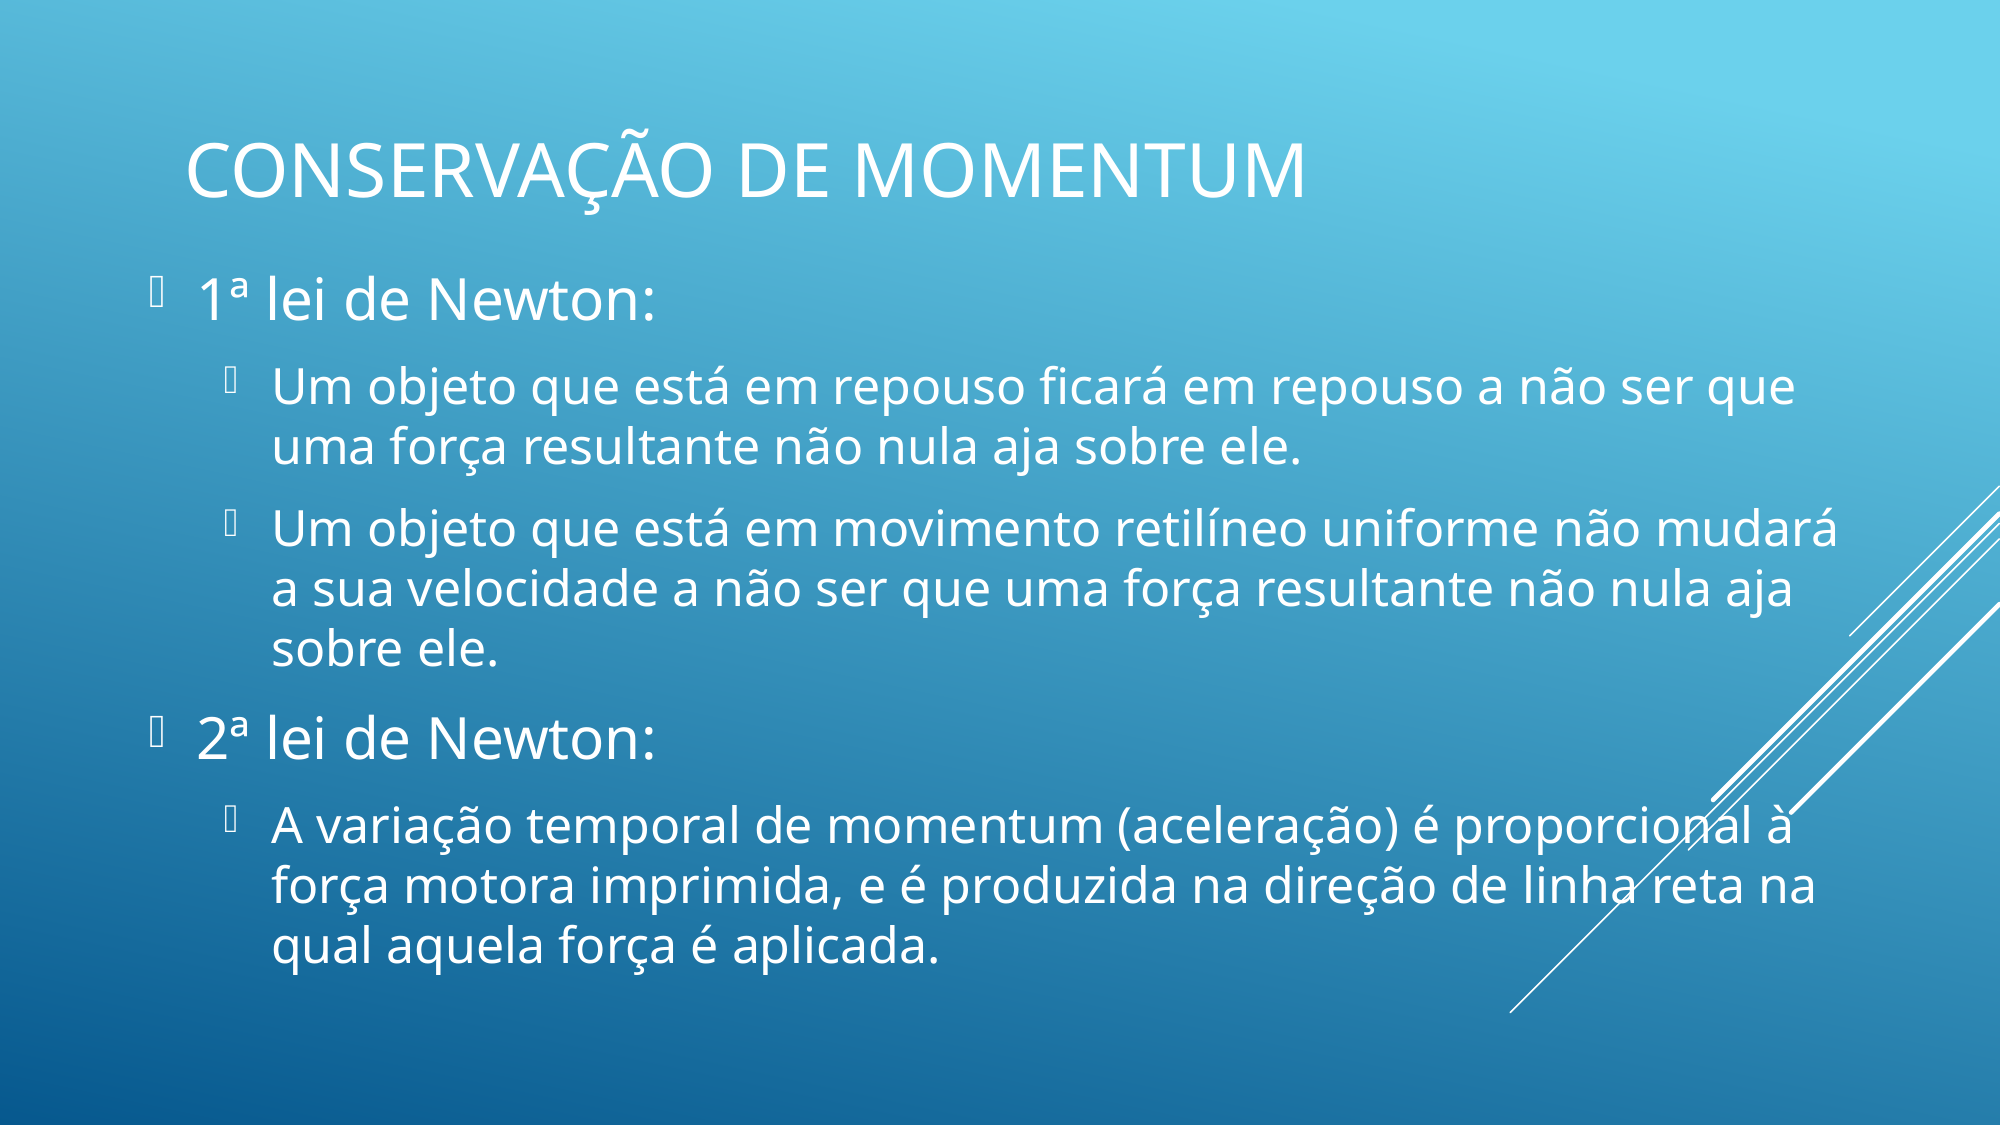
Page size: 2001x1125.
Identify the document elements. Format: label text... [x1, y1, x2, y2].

list 1ª lei de Newton: Um objeto que está em repouso ficará em repouso a não ser que uma força resultante não nula aja sobre ele. Um objeto que está em movimento retilíneo uniforme não mudará a sua velocidade a não ser que uma força resultante não nula aja sobre ele. 2ª lei de Newton: A variação temporal de momentum (aceleração) é proporcional à força motora imprimida, e é produzida na direção de linha reta na qual aquela força é aplicada. [134, 311, 1890, 924]
title Conservação de momentum [169, 43, 1570, 291]
